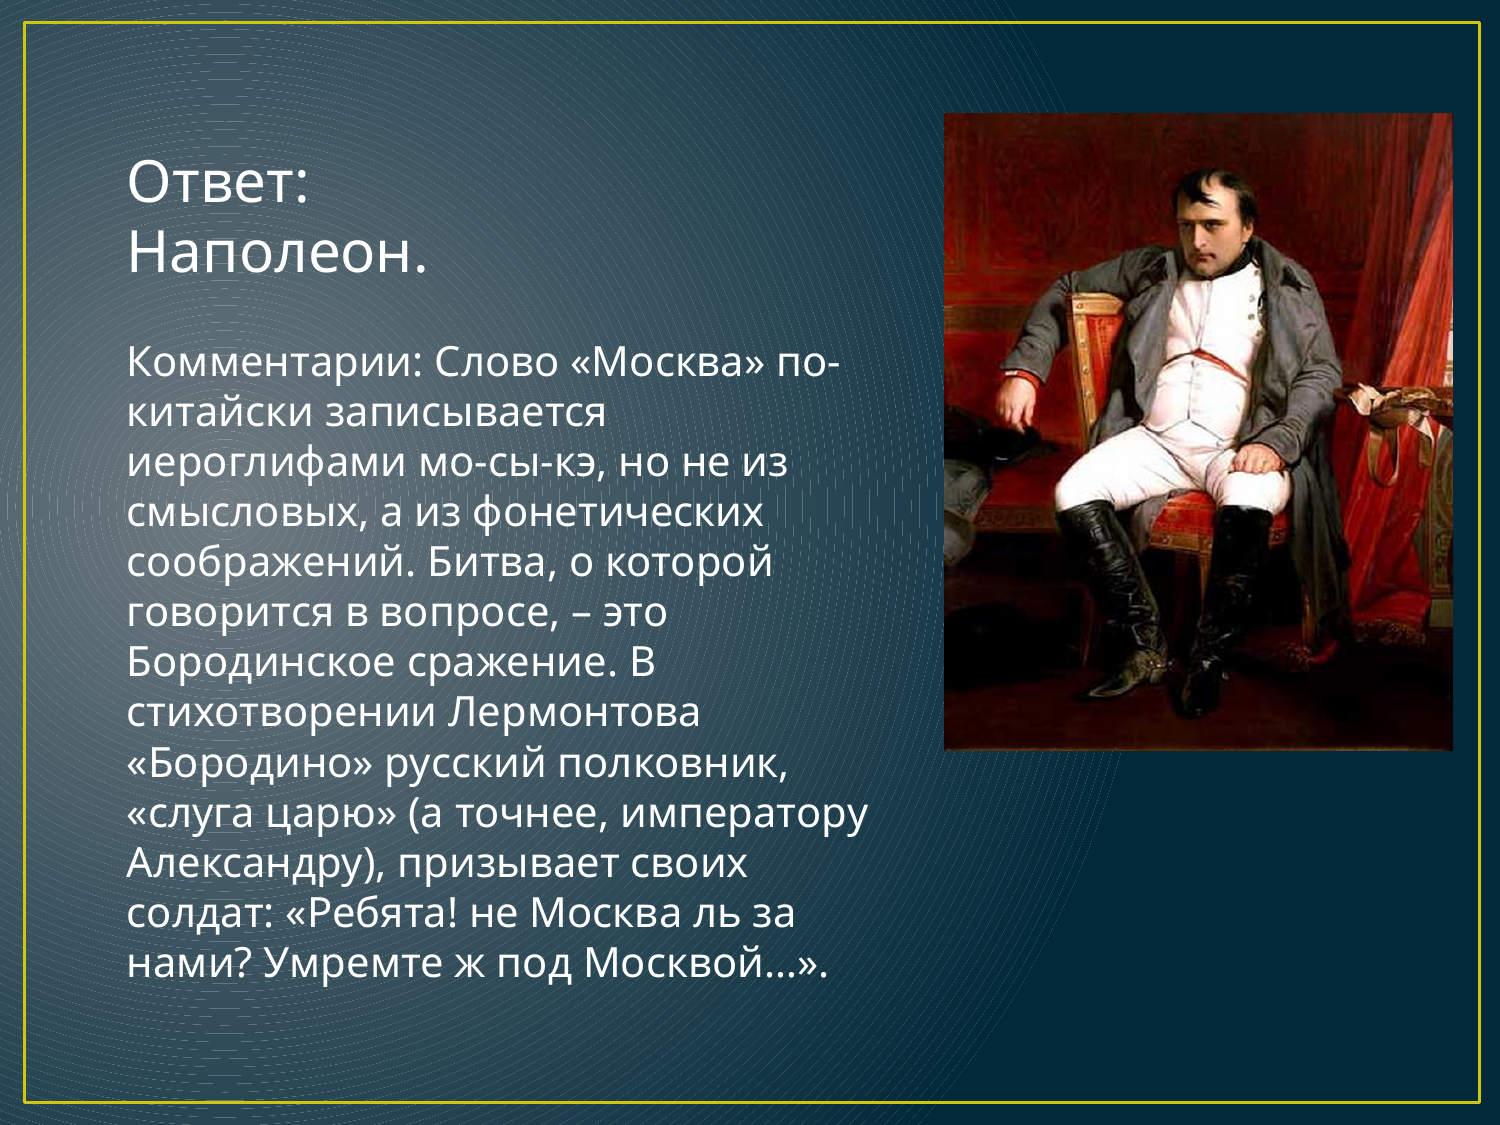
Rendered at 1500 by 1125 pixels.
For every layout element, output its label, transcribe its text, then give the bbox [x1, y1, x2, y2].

picture [1084, 755, 1093, 763]
picture [944, 107, 1452, 751]
text_box Комментарии: Слово «Москва» по-китайски записывается иероглифами мо-сы-кэ, но не из смысловых, а из фонетических соображений. Битва, о которой говорится в вопросе, – это Бородинское сражение. В стихотворении Лермонтова «Бородино» русский полковник, «слуга царю» (а точнее, императору Александру), призывает своих солдат: «Ребята! не Москва ль за нами? Умремте ж под Москвой…». [112, 327, 905, 993]
text_box Ответ: Наполеон. [112, 137, 905, 292]
